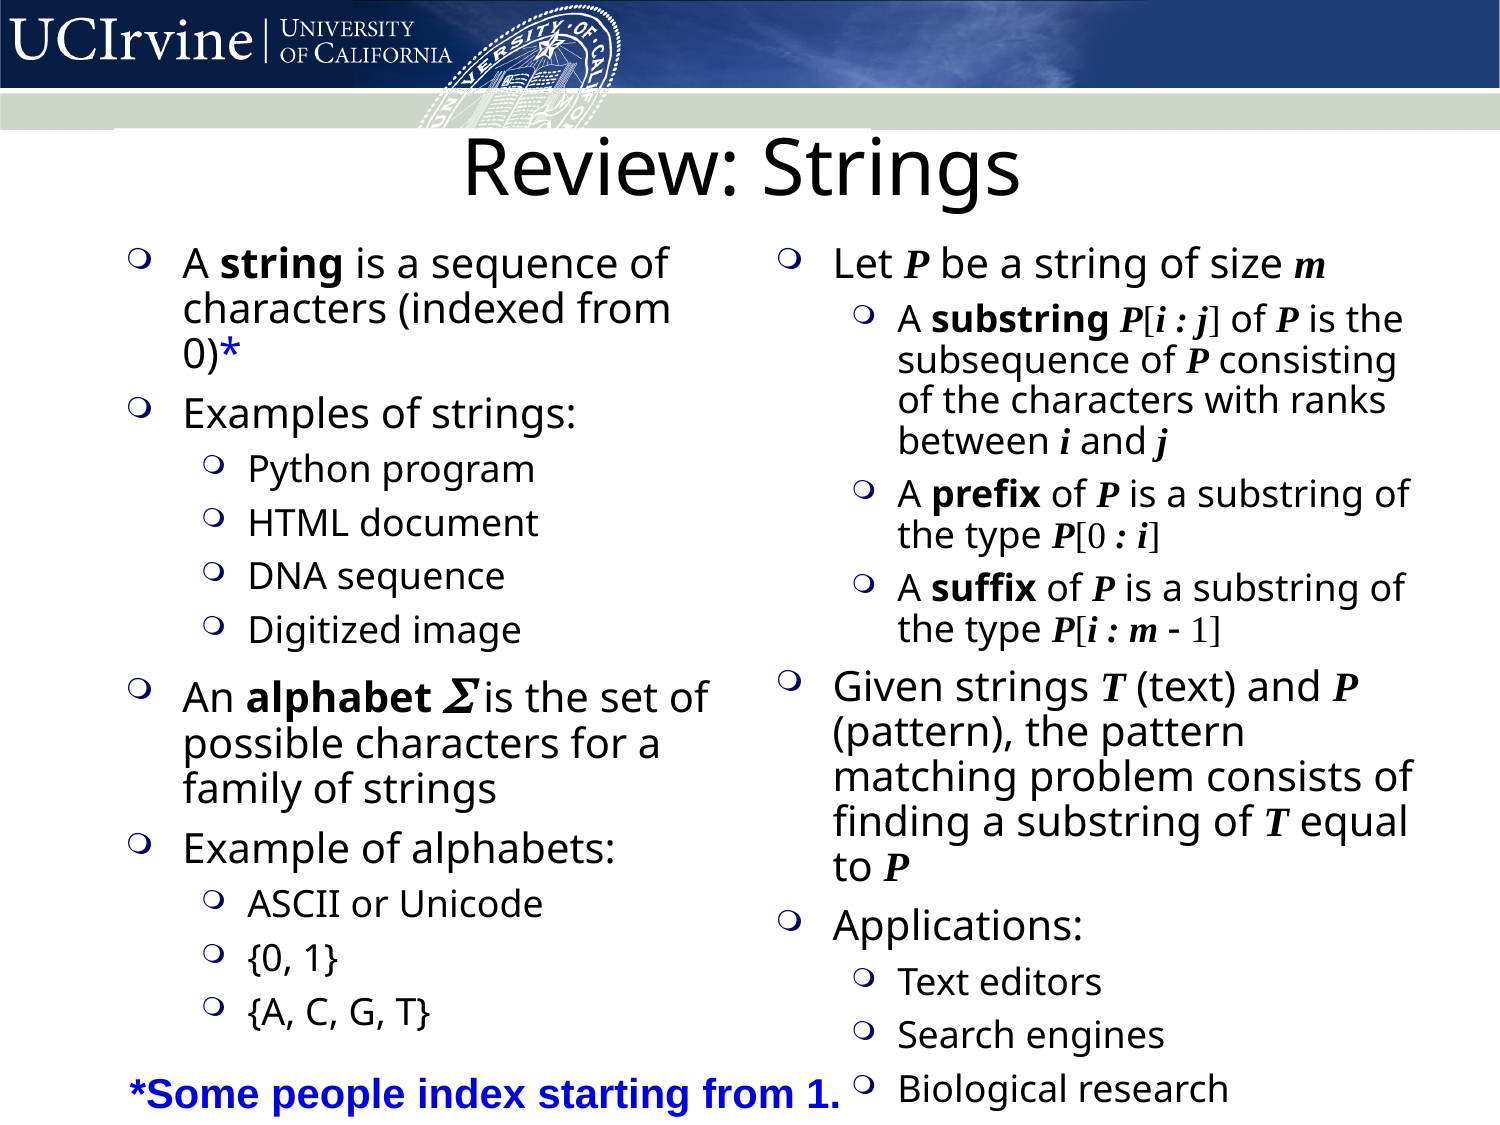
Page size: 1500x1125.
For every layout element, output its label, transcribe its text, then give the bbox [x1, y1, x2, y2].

picture [0, 0, 1500, 136]
title Review: Strings [34, 89, 1450, 253]
text_box *Some people index starting from 1. [115, 1059, 857, 1125]
list Let P be a string of size m A substring P[i : j] of P is the subsequence of P consisting of the characters with ranks between i and j A prefix of P is a substring of the type P[0 : i] A suffix of P is a substring of the type P[i : m - 1] Given strings T (text) and P (pattern), the pattern matching problem consists of finding a substring of T equal to P Applications: Text editors Search engines Biological research [762, 235, 1450, 1104]
list A string is a sequence of characters (indexed from 0)* Examples of strings: Python program HTML document DNA sequence Digitized image An alphabet S is the set of possible characters for a family of strings Example of alphabets: ASCII or Unicode {0, 1} {A, C, G, T} [112, 235, 750, 1104]
